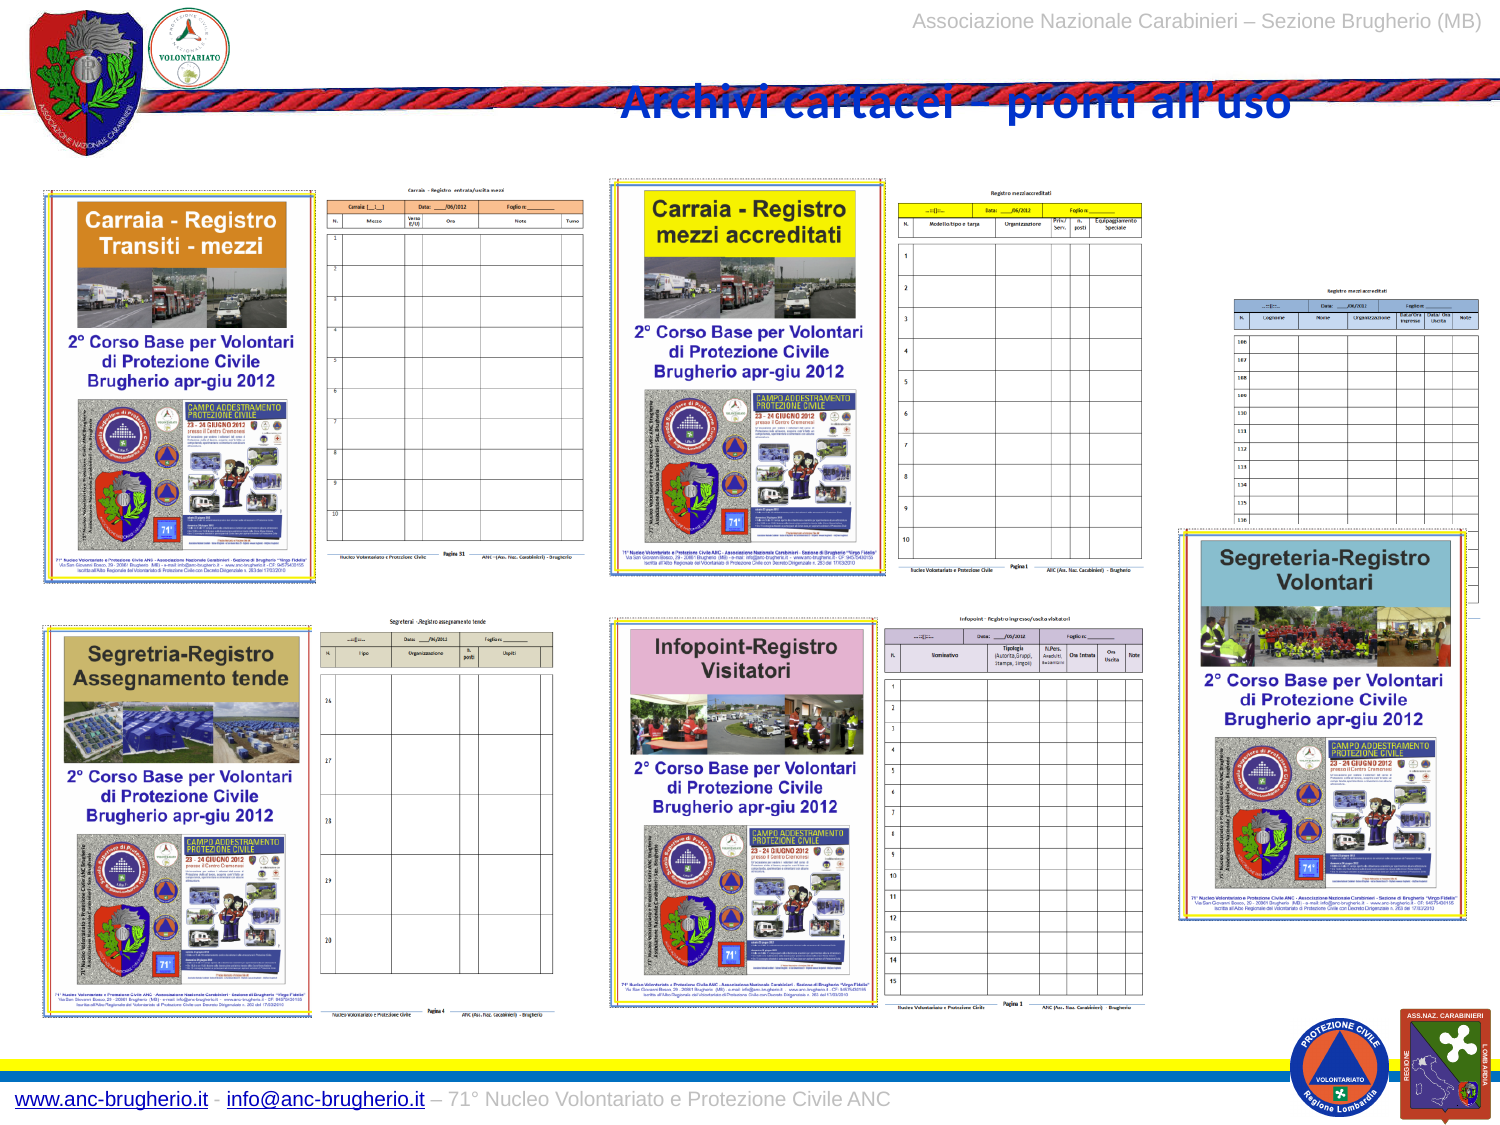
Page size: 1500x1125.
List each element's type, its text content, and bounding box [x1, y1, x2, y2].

title Archivi cartacei – pronti all’uso [454, 59, 1459, 131]
picture [1290, 1018, 1389, 1117]
picture [40, 172, 596, 586]
picture [608, 601, 1152, 1016]
picture [40, 604, 562, 1021]
picture [607, 176, 1152, 578]
picture [1174, 278, 1489, 925]
picture [0, 0, 1500, 161]
